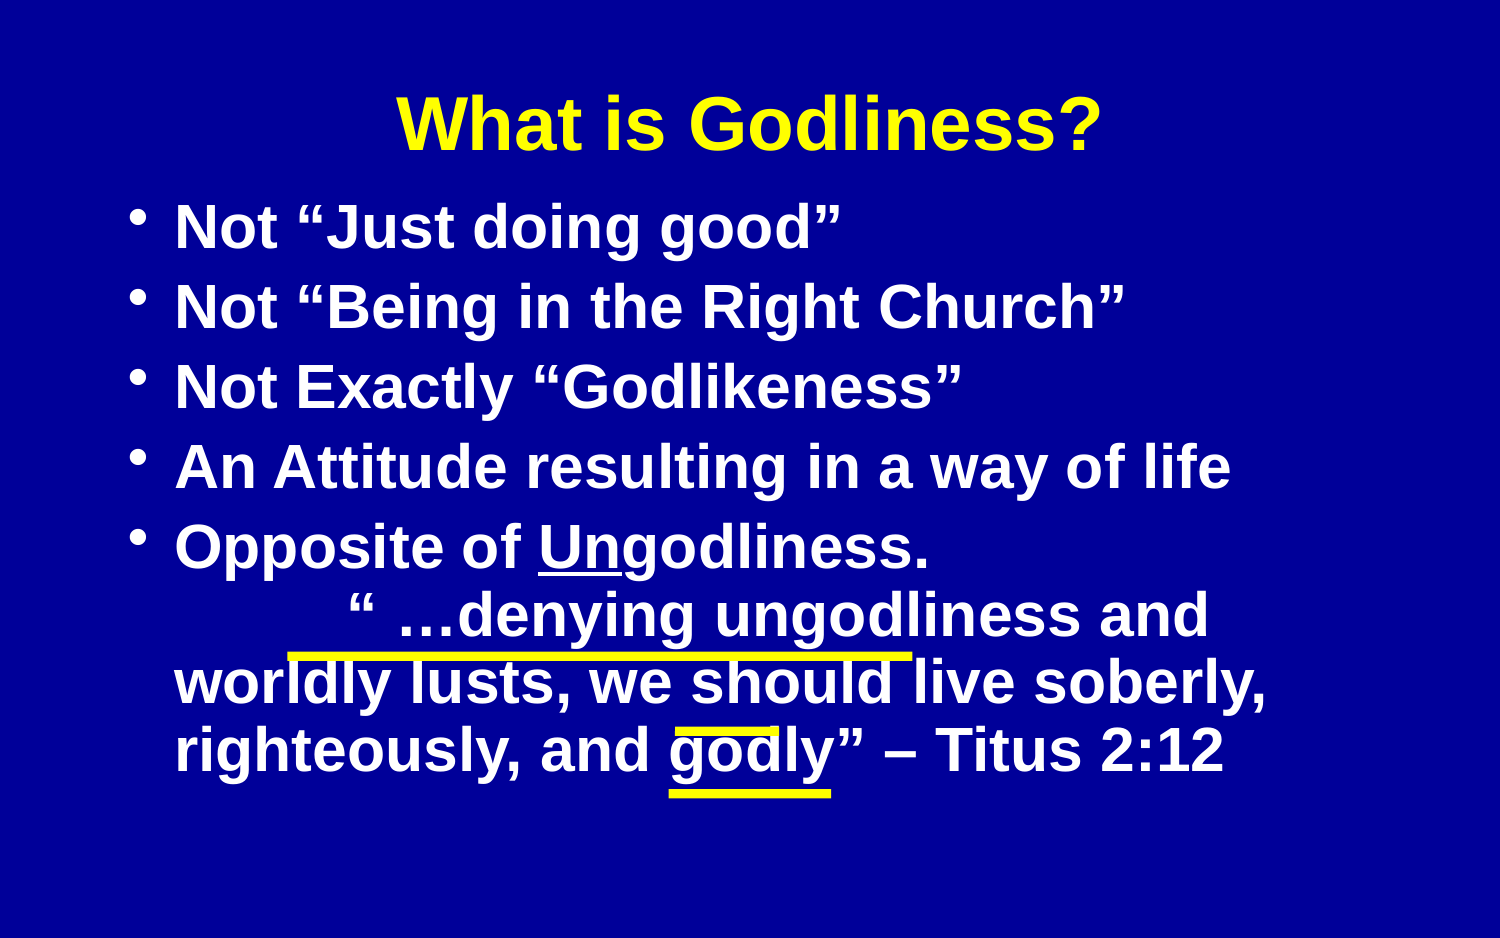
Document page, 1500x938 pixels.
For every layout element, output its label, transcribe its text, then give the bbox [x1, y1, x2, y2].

title What is Godliness? [218, 41, 1282, 187]
list Not “Just doing good” Not “Being in the Right Church” Not Exactly “Godlikeness” An Attitude resulting in a way of life Opposite of Ungodliness. “ …denying ungodliness and worldly lusts, we should live soberly, righteously, and godly” – Titus 2:12 [112, 187, 1375, 844]
